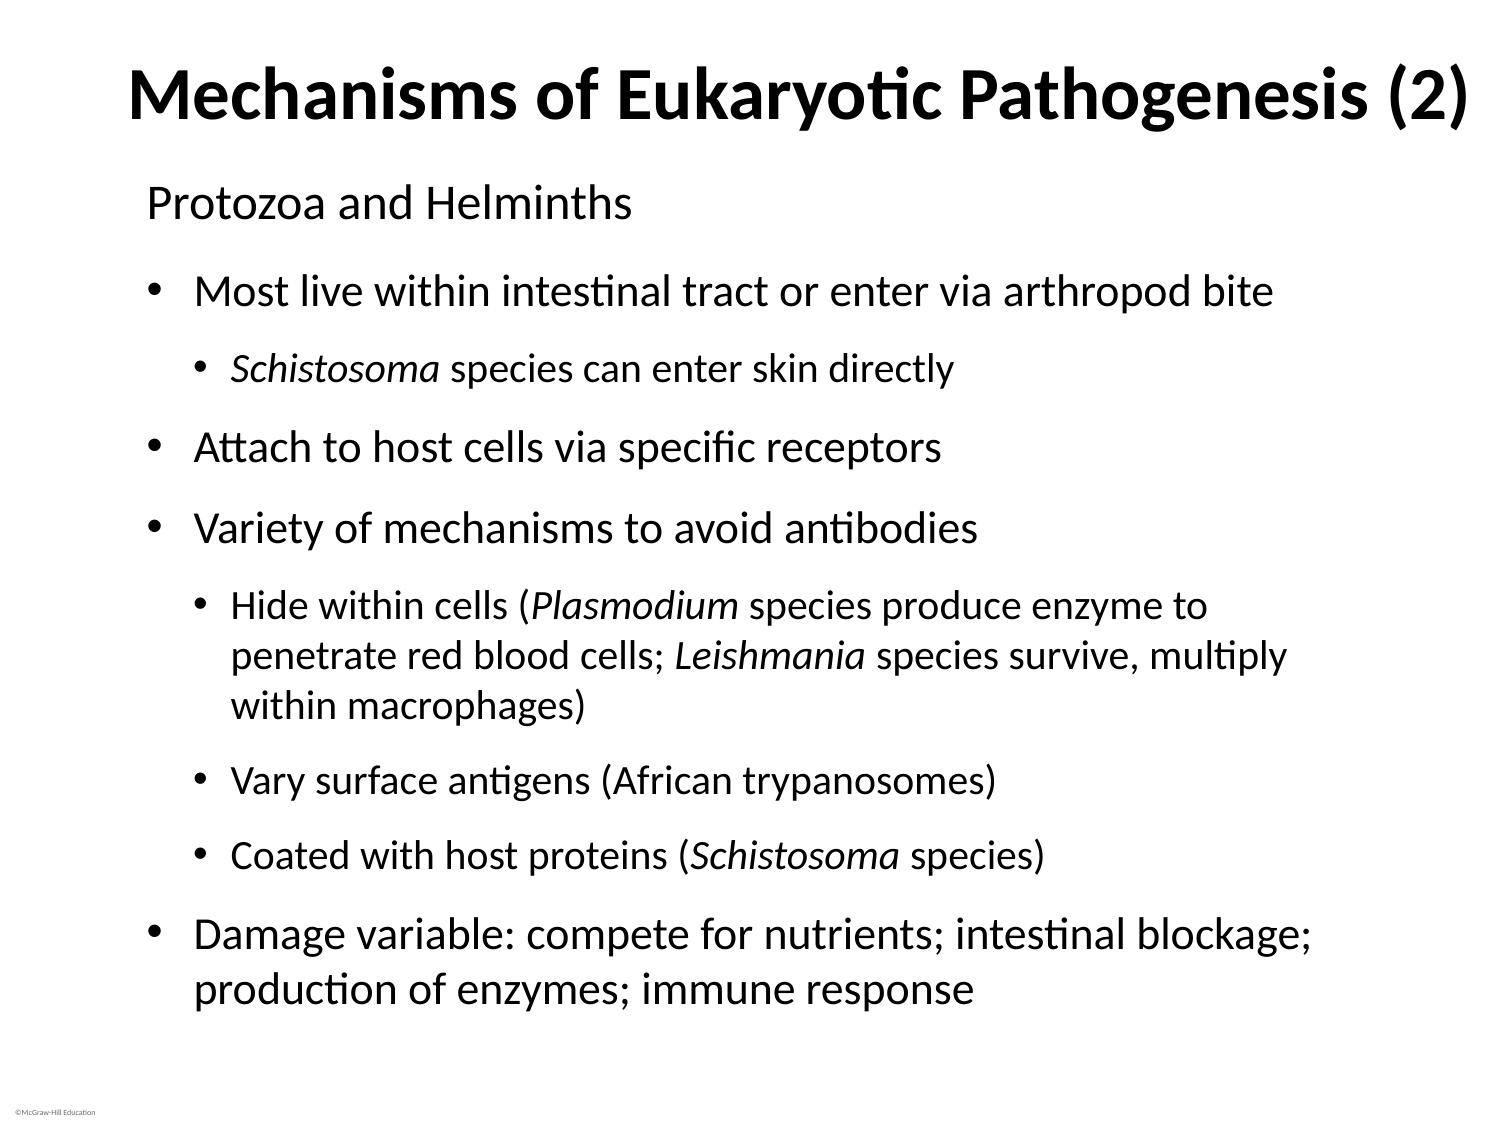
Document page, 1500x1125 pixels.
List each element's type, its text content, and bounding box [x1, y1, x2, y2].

list Protozoa and Helminths Most live within intestinal tract or enter via arthropod bite Schistosoma species can enter skin directly Attach to host cells via specific receptors Variety of mechanisms to avoid antibodies Hide within cells (Plasmodium species produce enzyme to penetrate red blood cells; Leishmania species survive, multiply within macrophages) Vary surface antigens (African trypanosomes) Coated with host proteins (Schistosoma species) Damage variable: compete for nutrients; intestinal blockage; production of enzymes; immune response [131, 162, 1370, 1063]
title Mechanisms of Eukaryotic Pathogenesis (2) [107, 37, 1493, 138]
